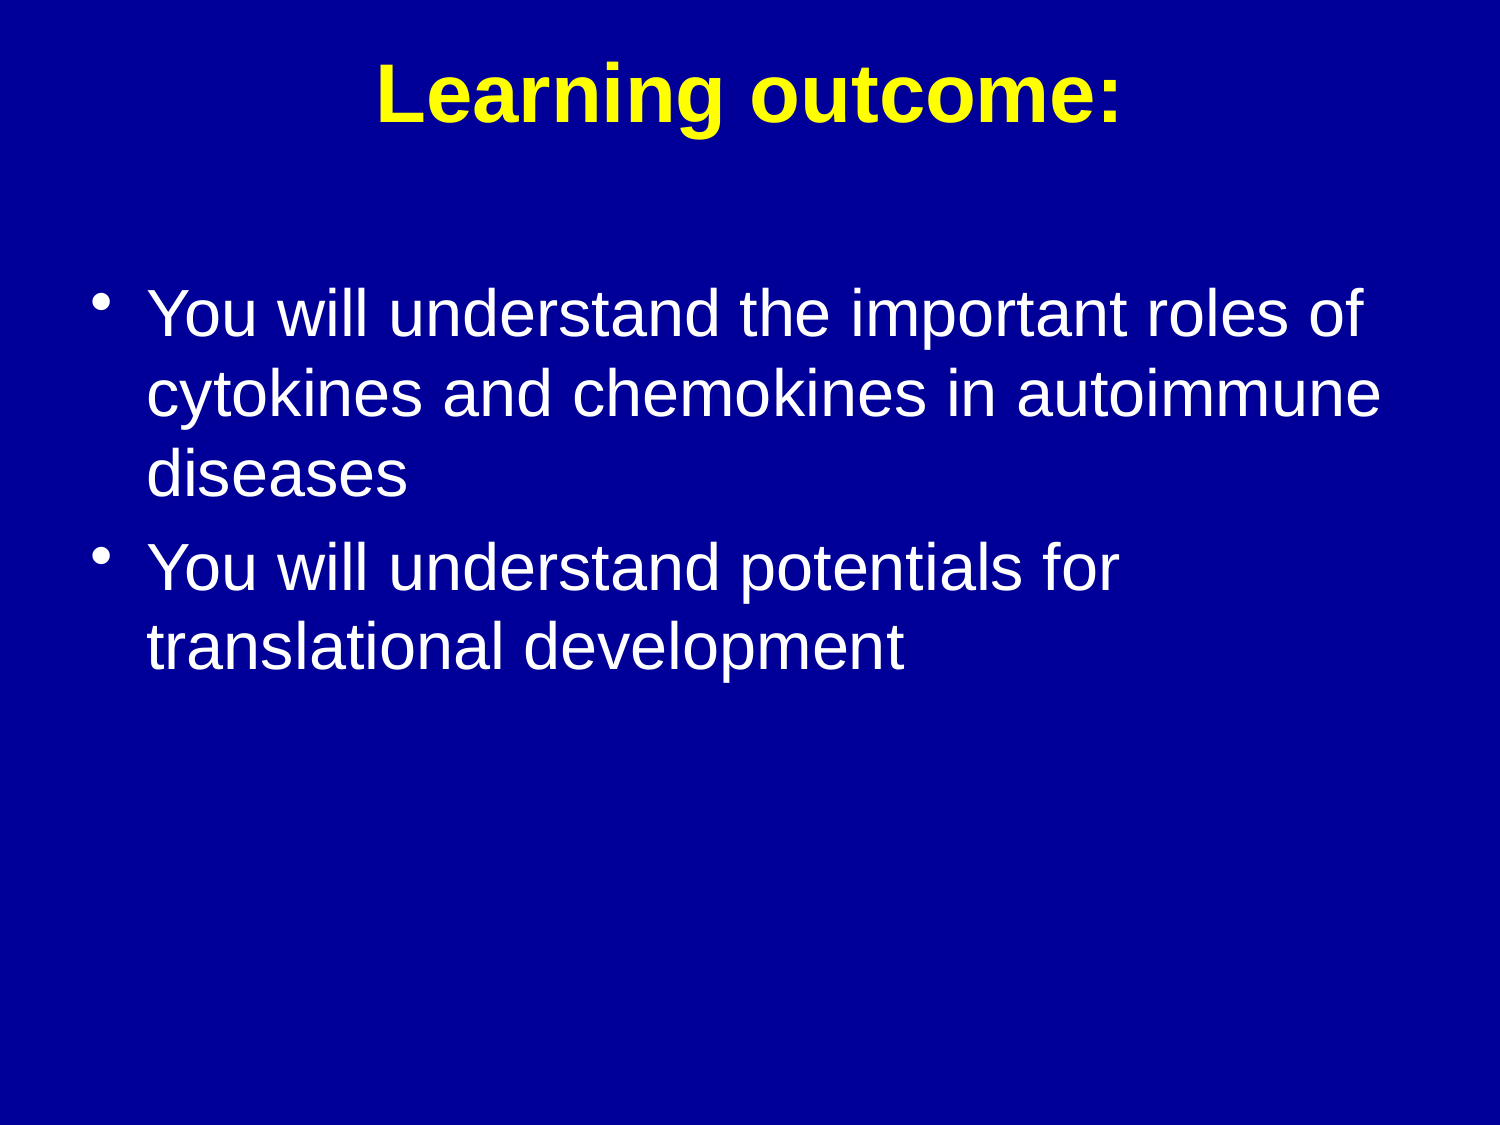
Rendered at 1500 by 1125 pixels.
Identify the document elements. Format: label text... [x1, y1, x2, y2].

list You will understand the important roles of cytokines and chemokines in autoimmune diseases You will understand potentials for translational development [75, 262, 1425, 1005]
title Learning outcome: [75, 45, 1425, 233]
